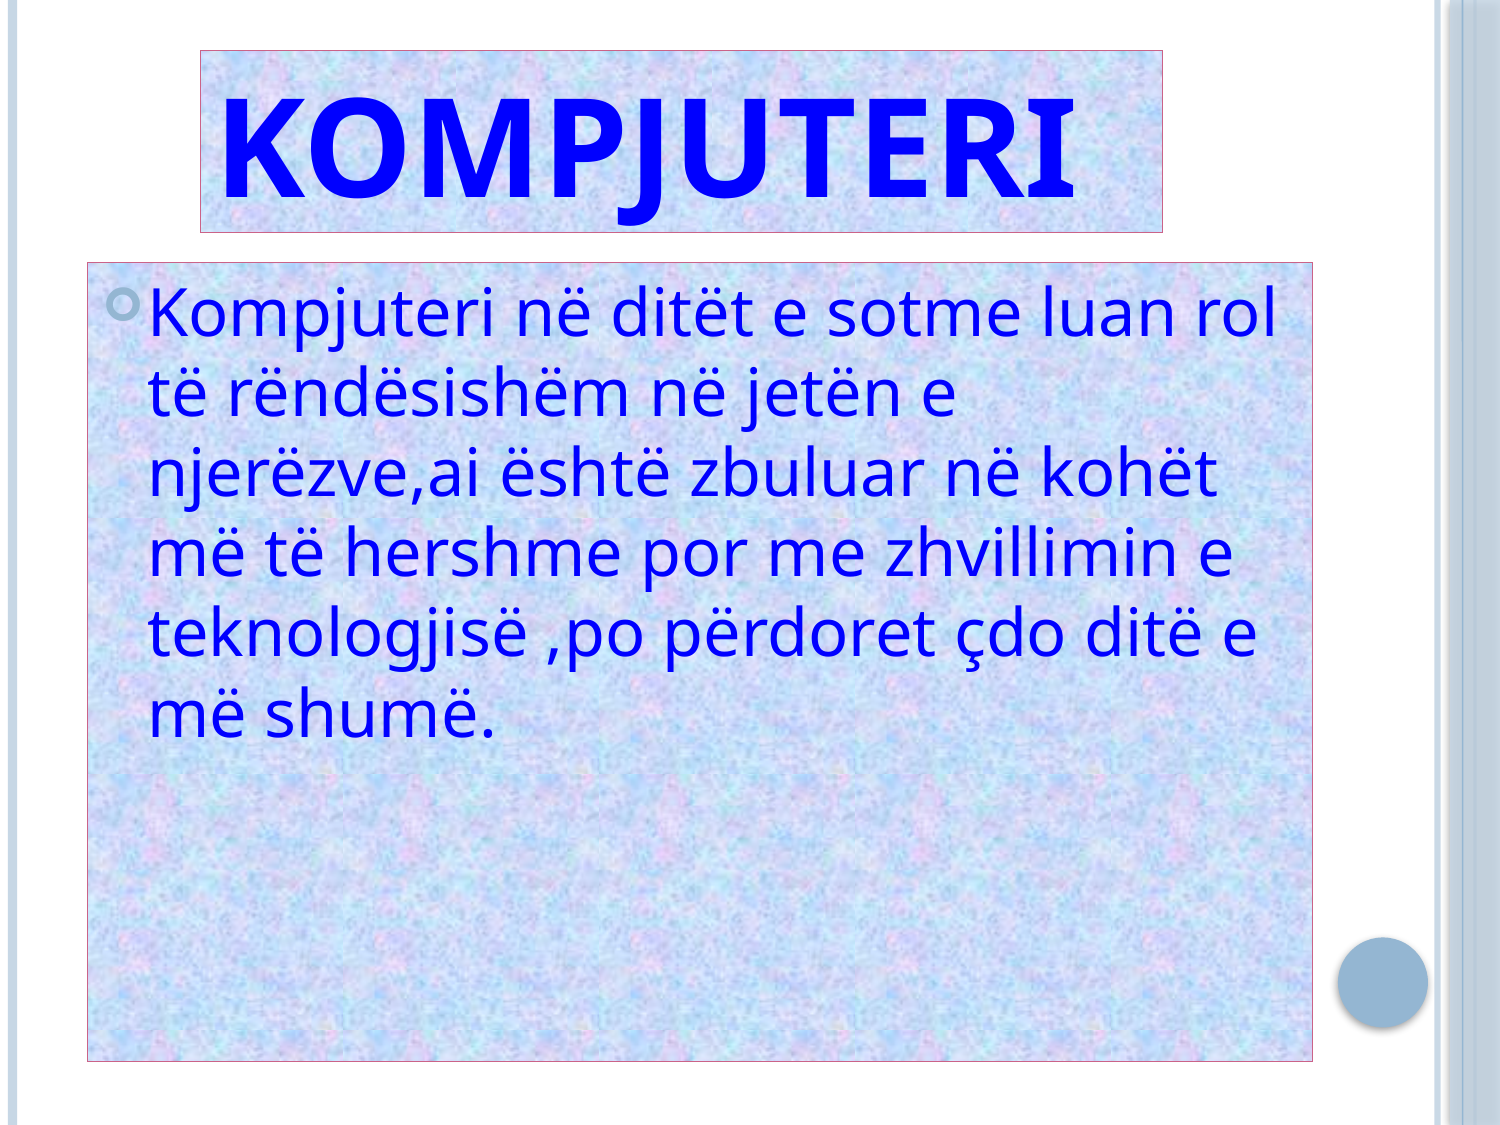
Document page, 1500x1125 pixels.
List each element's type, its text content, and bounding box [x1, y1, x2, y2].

title Kompjuteri [200, 50, 1163, 233]
list Kompjuteri në ditët e sotme luan rol të rëndësishëm në jetën e njerëzve,ai është zbuluar në kohët më të hershme por me zhvillimin e teknologjisë ,po përdoret çdo ditë e më shumë. [87, 262, 1313, 1062]
